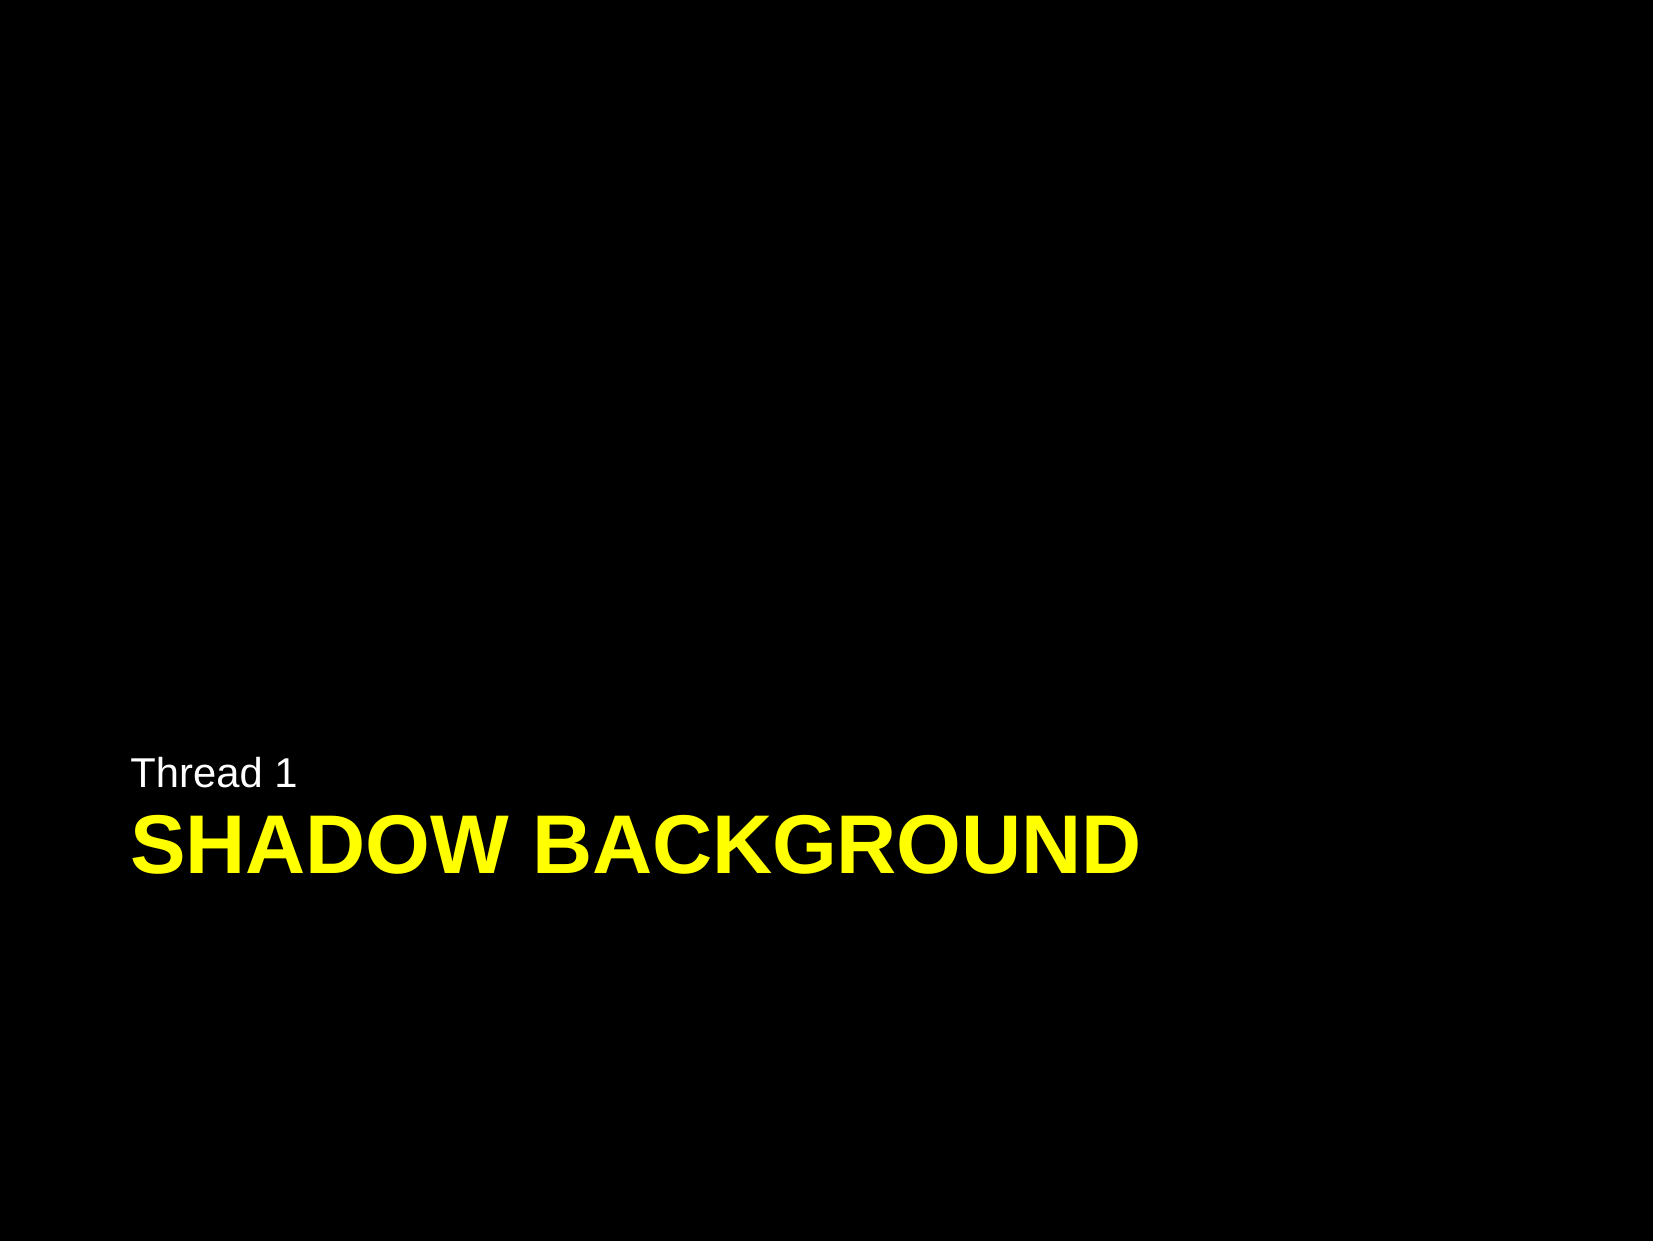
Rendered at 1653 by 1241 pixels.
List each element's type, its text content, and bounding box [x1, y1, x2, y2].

list Thread 1 [130, 525, 1536, 798]
title Shadow Background [130, 798, 1536, 1044]
